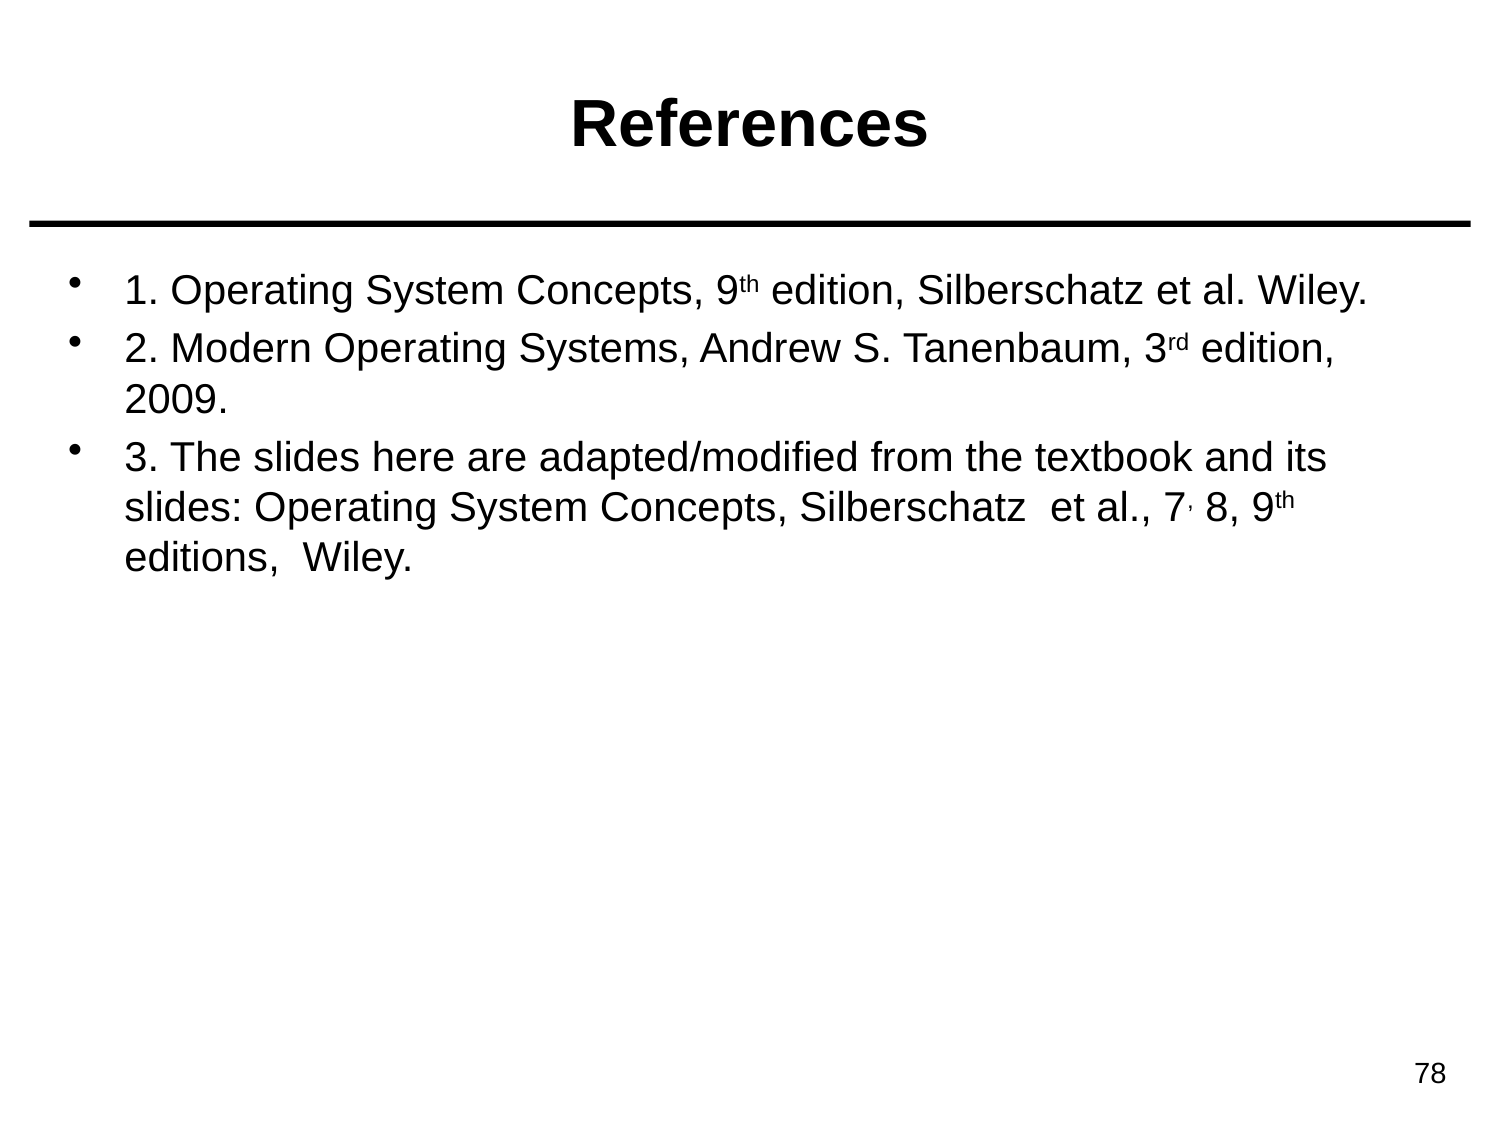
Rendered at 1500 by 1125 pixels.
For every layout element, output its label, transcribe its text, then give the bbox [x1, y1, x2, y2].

title References [53, 26, 1447, 214]
slide_number 78 [1305, 1046, 1462, 1098]
list 1. Operating System Concepts, 9th edition, Silberschatz et al. Wiley. 2. Modern Operating Systems, Andrew S. Tanenbaum, 3rd edition, 2009. 3. The slides here are adapted/modified from the textbook and its slides: Operating System Concepts, Silberschatz et al., 7, 8, 9th editions, Wiley. [53, 255, 1447, 1024]
